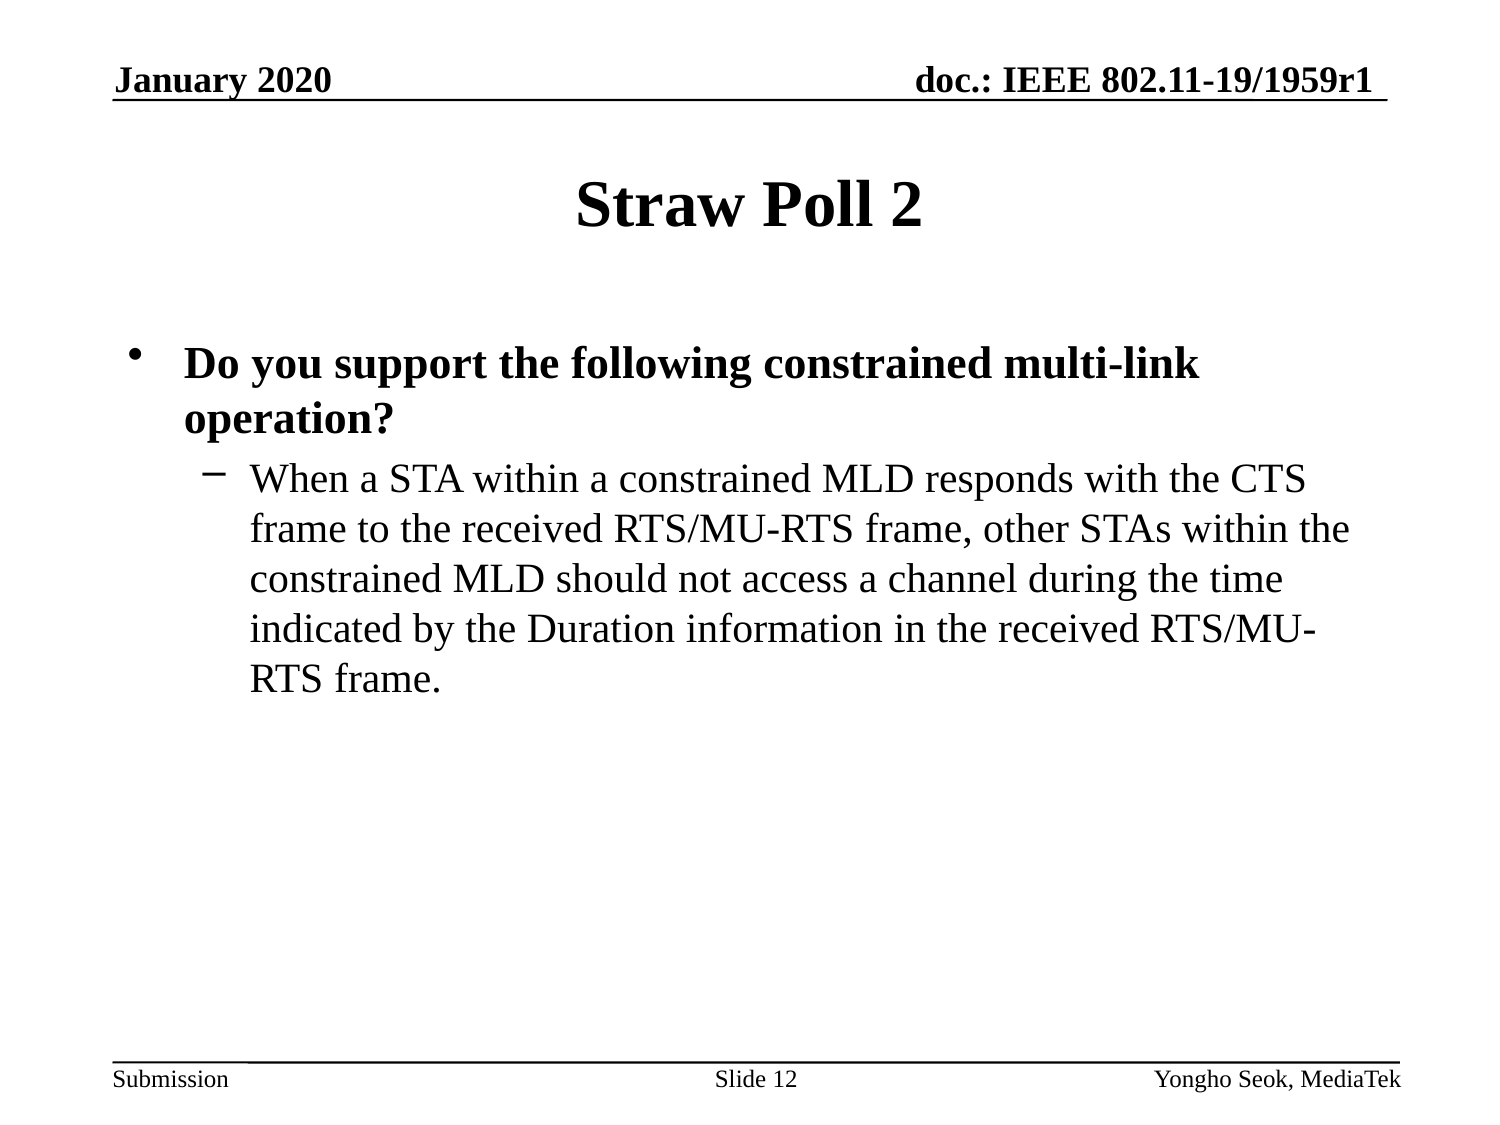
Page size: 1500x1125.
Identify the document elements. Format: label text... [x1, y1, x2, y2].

slide_number Slide 12 [712, 1061, 800, 1093]
list Do you support the following constrained multi-link operation? When a STA within a constrained MLD responds with the CTS frame to the received RTS/MU-RTS frame, other STAs within the constrained MLD should not access a channel during the time indicated by the Duration information in the received RTS/MU-RTS frame. [112, 324, 1388, 1001]
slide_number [114, 54, 335, 101]
footer Yongho Seok, MediaTek [1150, 1061, 1402, 1093]
title Straw Poll 2 [112, 112, 1388, 288]
